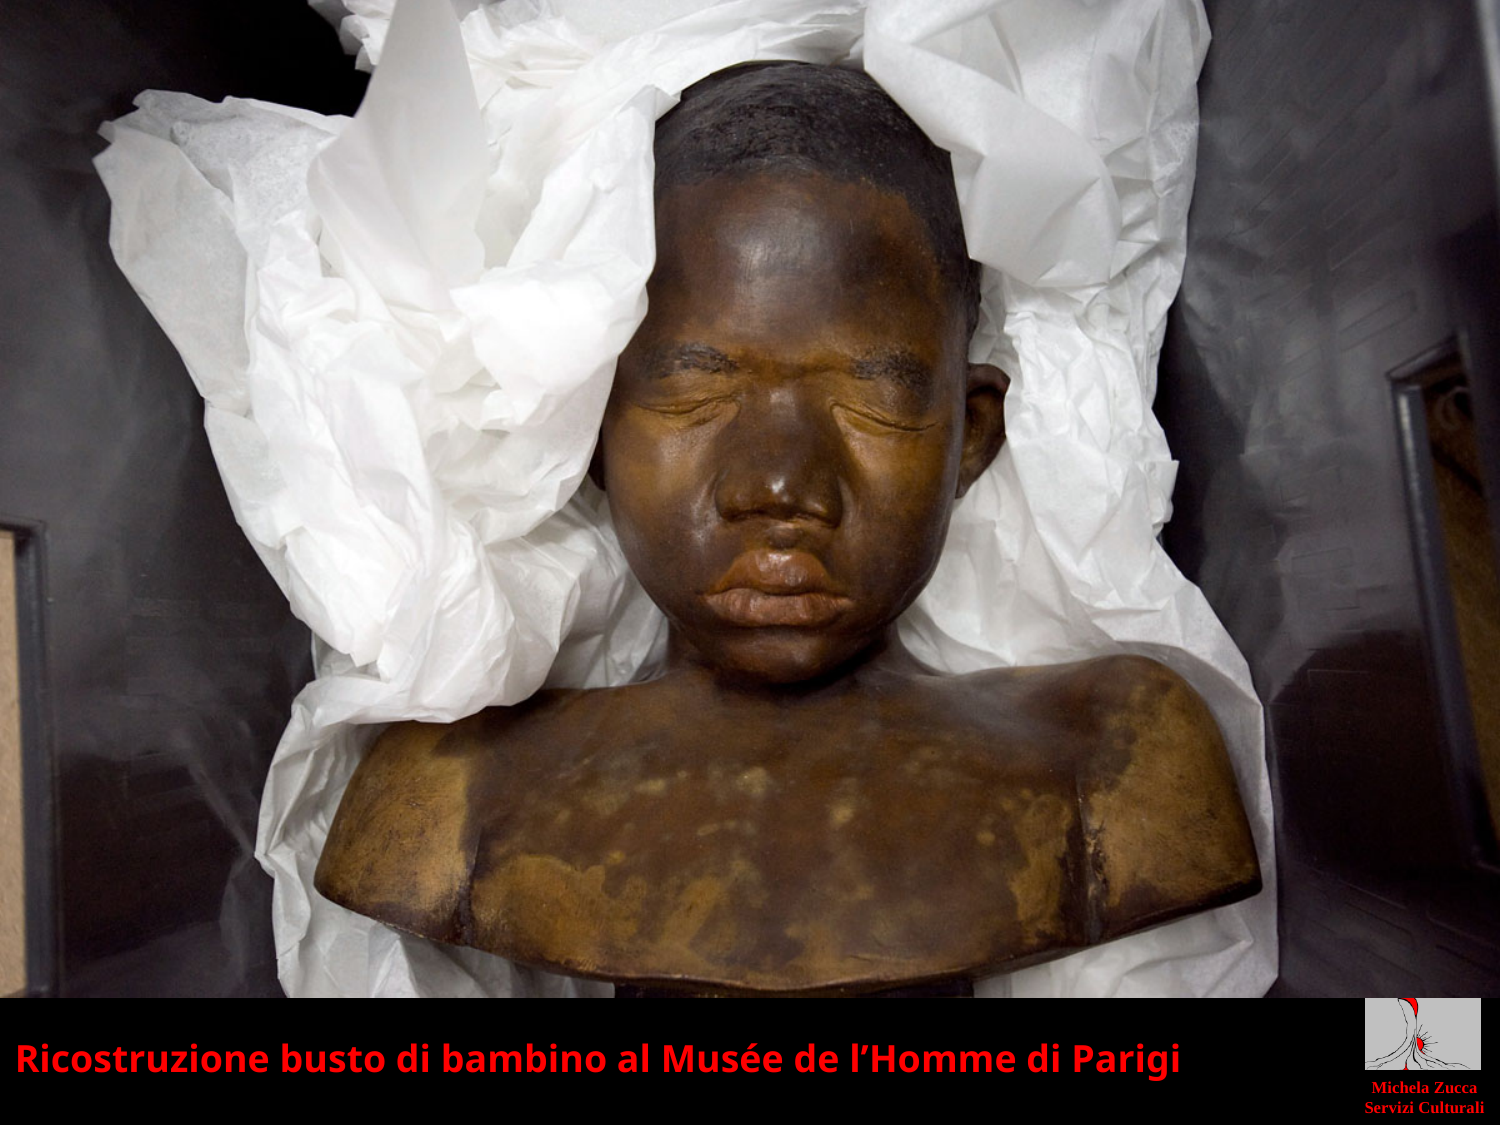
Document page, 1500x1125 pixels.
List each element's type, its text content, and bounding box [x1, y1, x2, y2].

picture [0, 0, 1500, 1070]
text_box Michela Zucca Servizi Culturali [1349, 1069, 1500, 1125]
text_box Ricostruzione busto di bambino al Musée de l’Homme di Parigi [0, 1027, 1366, 1088]
